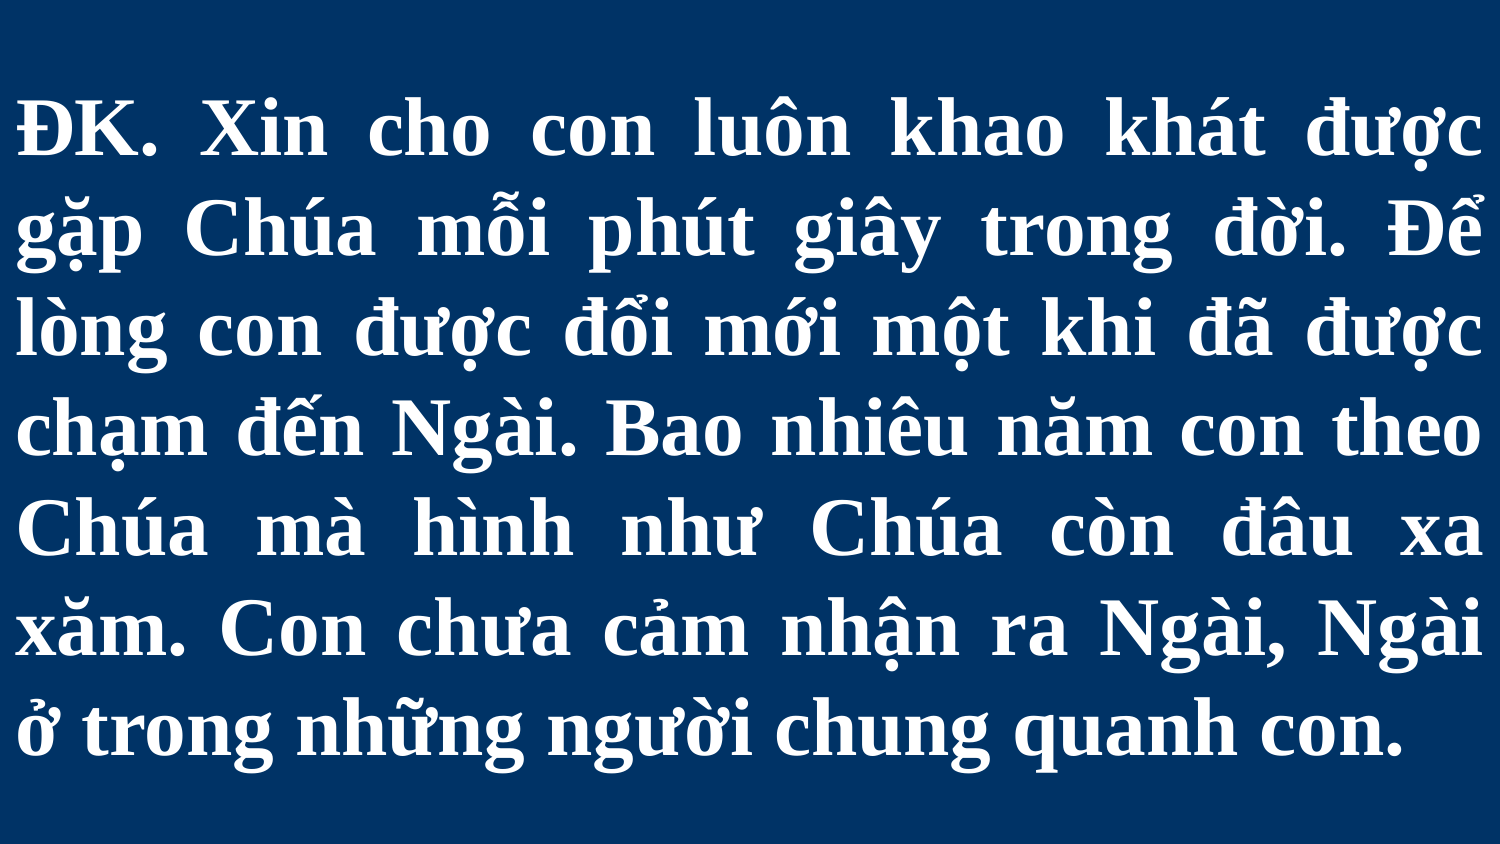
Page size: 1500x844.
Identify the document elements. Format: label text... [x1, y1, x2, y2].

title ĐK. Xin cho con luôn khao khát được gặp Chúa mỗi phút giây trong đời. Để lòng con được đổi mới một khi đã được chạm đến Ngài. Bao nhiêu năm con theo Chúa mà hình như Chúa còn đâu xa xăm. Con chưa cảm nhận ra Ngài, Ngài ở trong những người chung quanh con. [0, 0, 1500, 844]
